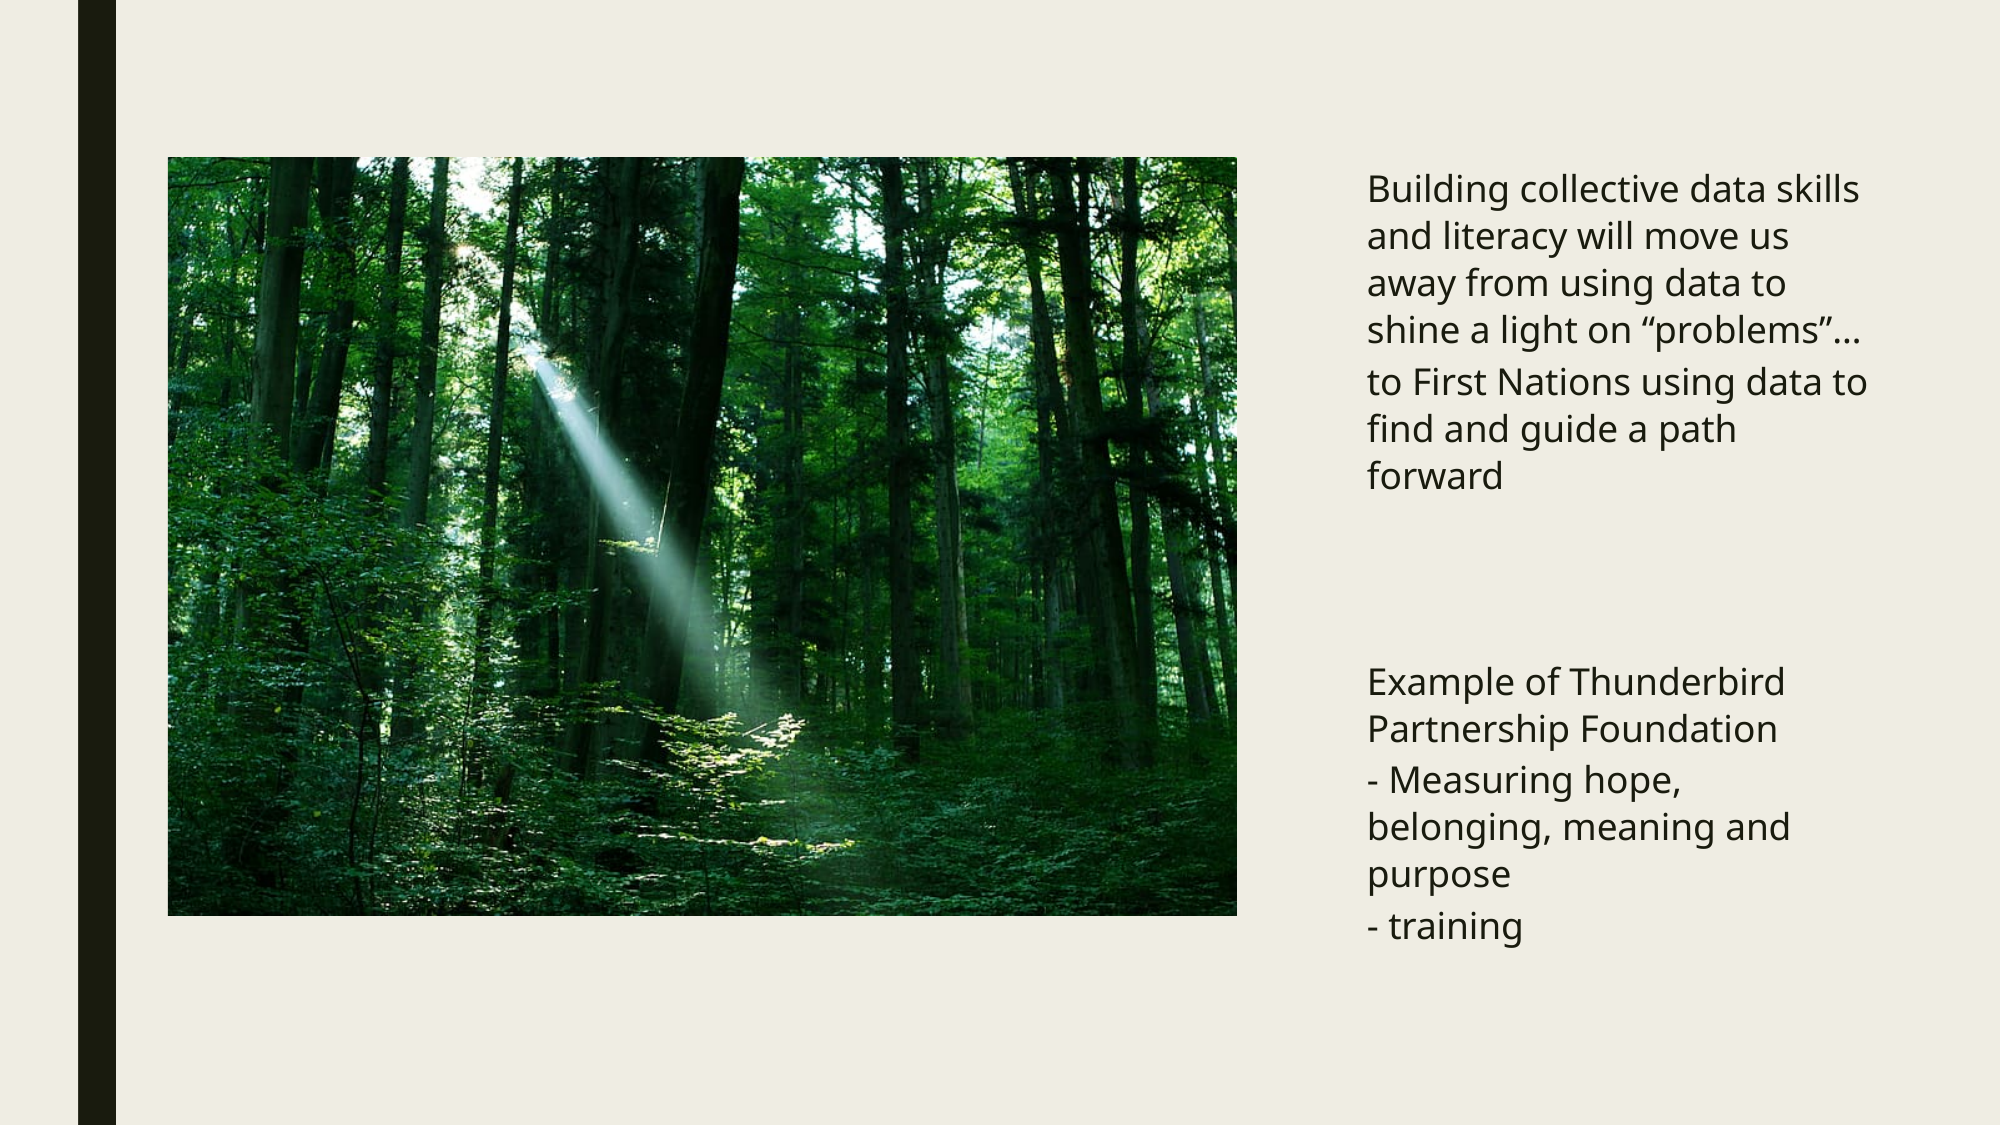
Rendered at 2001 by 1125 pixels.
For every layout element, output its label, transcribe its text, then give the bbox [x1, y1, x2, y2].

text_box Building collective data skills and literacy will move us away from using data to shine a light on “problems”… to First Nations using data to find and guide a path forward Example of Thunderbird Partnership Foundation - Measuring hope, belonging, meaning and purpose - training [1289, 157, 1890, 963]
picture [167, 157, 1237, 916]
text_box [76, 0, 119, 1125]
